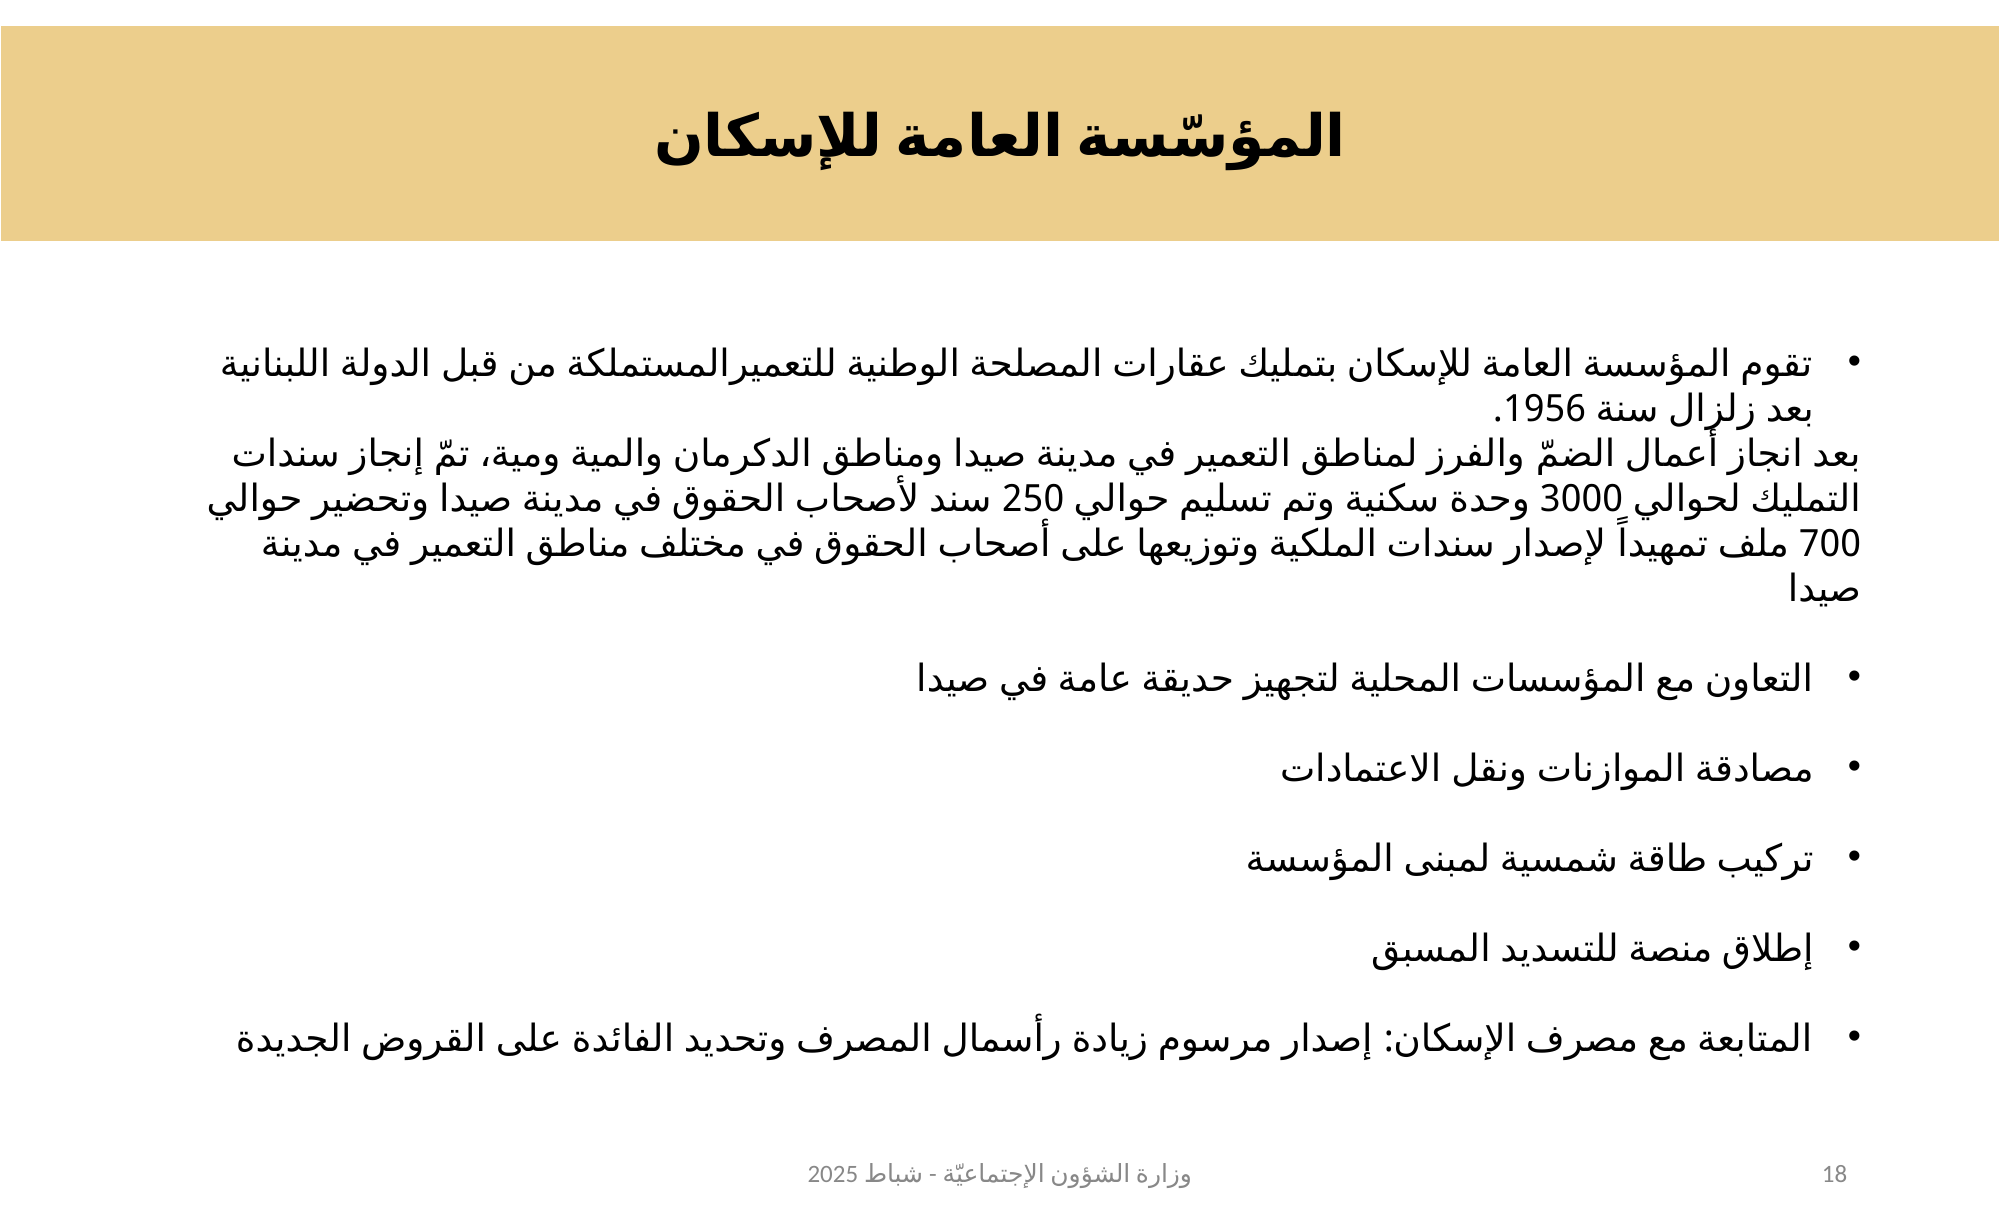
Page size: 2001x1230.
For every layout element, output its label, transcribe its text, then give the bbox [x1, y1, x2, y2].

text_box المؤسّسة العامة للإسكان [0, 24, 2000, 242]
footer وزارة الشؤون الإجتماعيّة - شباط 2025 [662, 1140, 1338, 1206]
slide_number 18 [1412, 1140, 1863, 1206]
text_box تقوم المؤسسة العامة للإسكان بتمليك عقارات المصلحة الوطنية للتعميرالمستملكة من قبل الدولة اللبنانية بعد زلزال سنة 1956. بعد انجاز أعمال الضمّ والفرز لمناطق التعمير في مدينة صيدا ومناطق الدكرمان والمية ومية، تمّ إنجاز سندات التمليك لحوالي 3000 وحدة سكنية وتم تسليم حوالي 250 سند لأصحاب الحقوق في مدينة صيدا وتحضير حوالي 700 ملف تمهيداً لإصدار سندات الملكية وتوزيعها على أصحاب الحقوق في مختلف مناطق التعمير في مدينة صيدا التعاون مع المؤسسات المحلية لتجهيز حديقة عامة في صيدا مصادقة الموازنات ونقل الاعتمادات تركيب طاقة شمسية لمبنى المؤسسة إطلاق منصة للتسديد المسبق المتابعة مع مصرف الإسكان: إصدار مرسوم زيادة رأسمال المصرف وتحديد الفائدة على القروض الجديدة [178, 330, 1877, 1111]
